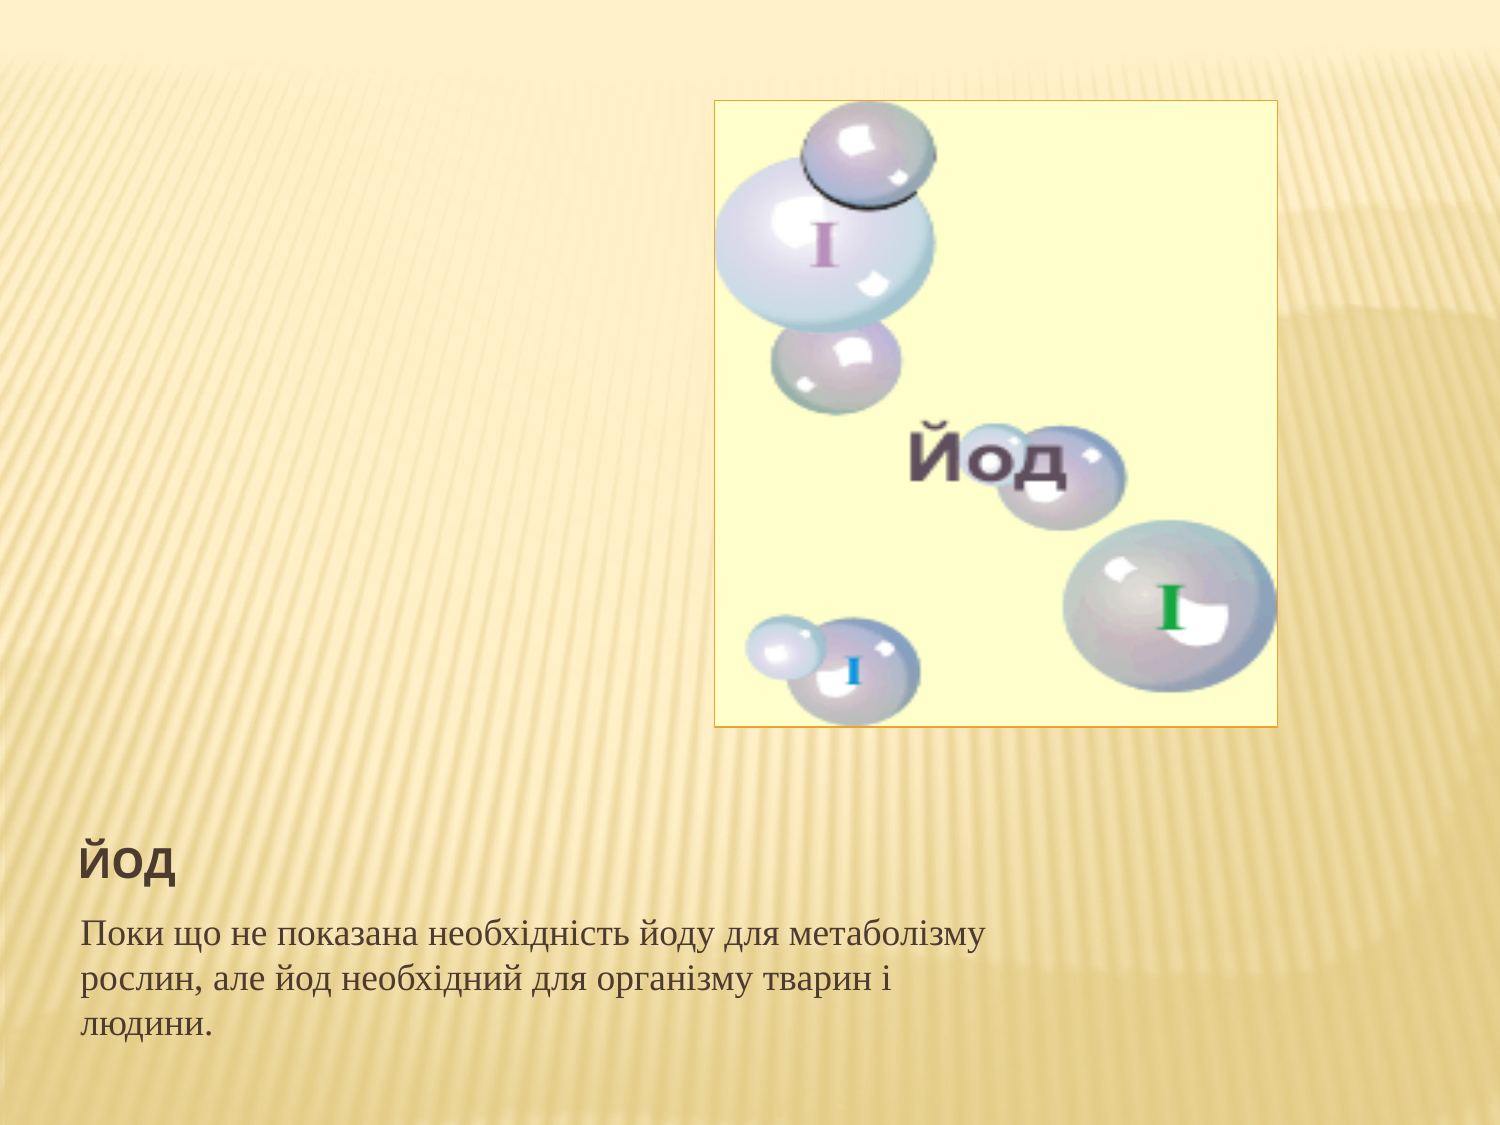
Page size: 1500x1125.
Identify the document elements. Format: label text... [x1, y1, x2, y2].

title Йод [62, 819, 1025, 905]
list Поки що не показана необхідність йоду для метаболізму рослин, але йод необхідний для організму тварин і людини. [62, 907, 1025, 1034]
picture [714, 100, 1278, 727]
